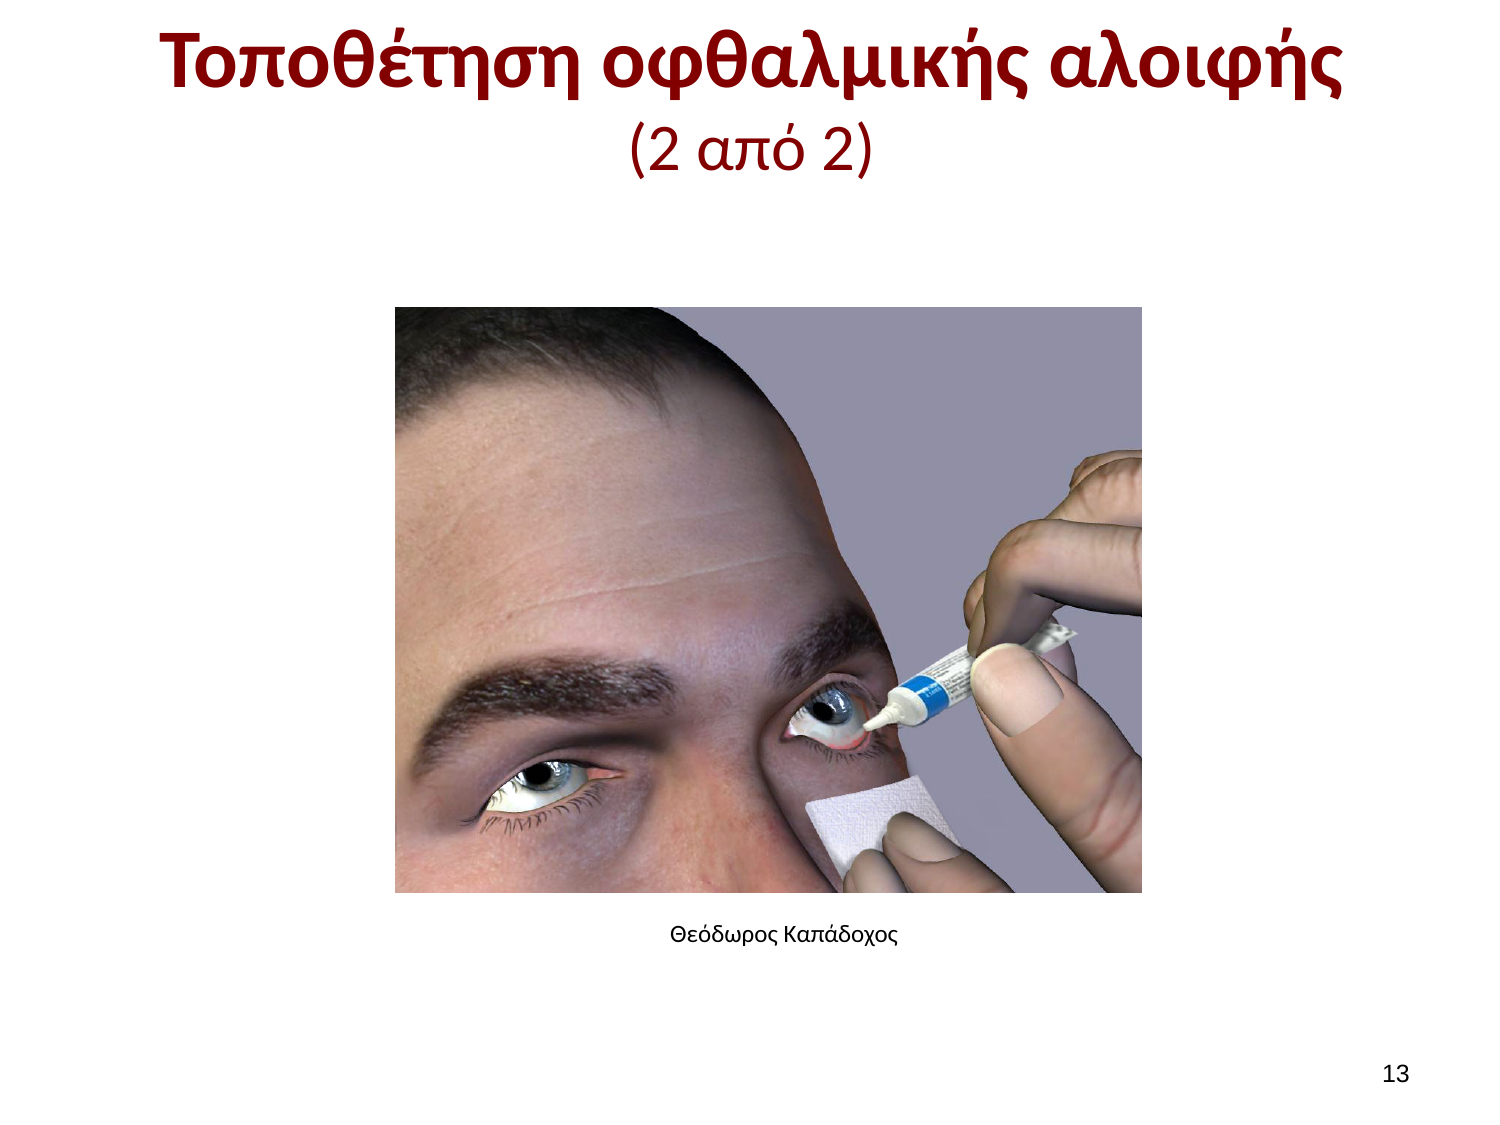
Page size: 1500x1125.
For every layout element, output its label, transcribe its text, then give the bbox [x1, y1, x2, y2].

text_box Θεόδωρος Καπάδοχος [655, 909, 916, 955]
picture [395, 306, 1142, 893]
slide_number 12 [1074, 1042, 1425, 1103]
title Τοποθέτηση οφθαλμικής αλοιφής (2 από 2) [76, 19, 1427, 169]
